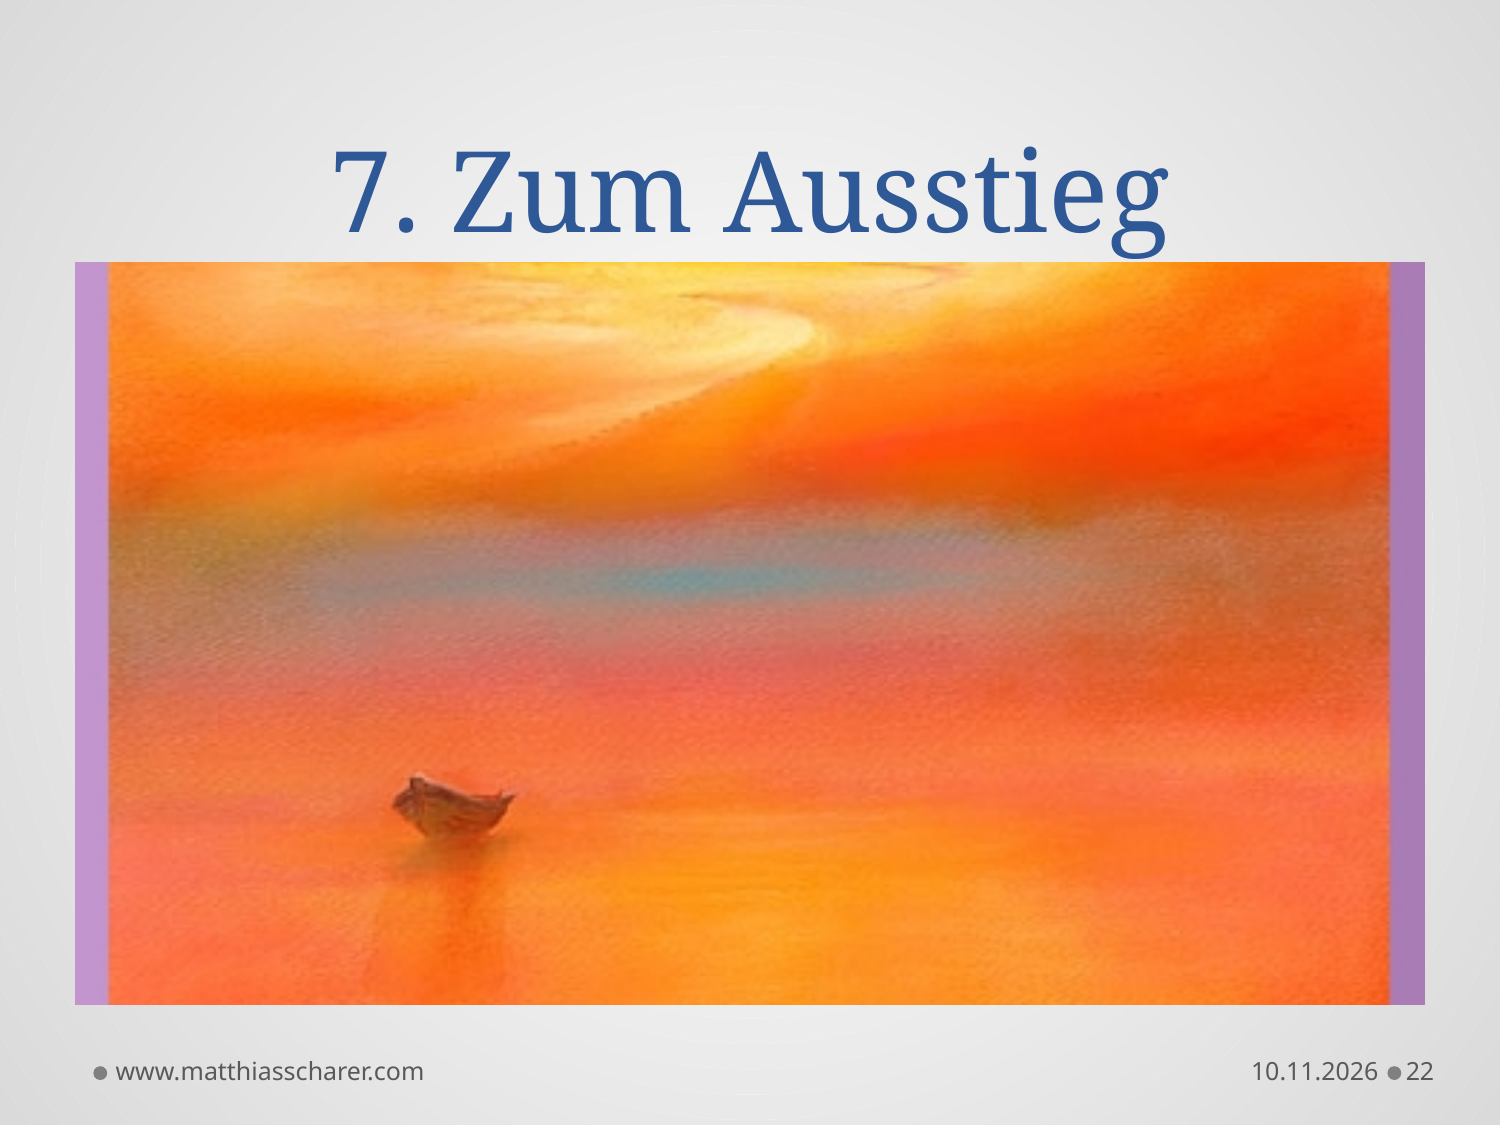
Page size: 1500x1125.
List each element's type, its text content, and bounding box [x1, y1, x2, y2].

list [74, 262, 1426, 1006]
title 7. Zum Ausstieg [75, 0, 1425, 261]
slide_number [1043, 1042, 1386, 1103]
slide_number 23 [1401, 1042, 1494, 1103]
footer www.matthiasscharer.com [108, 1042, 576, 1103]
